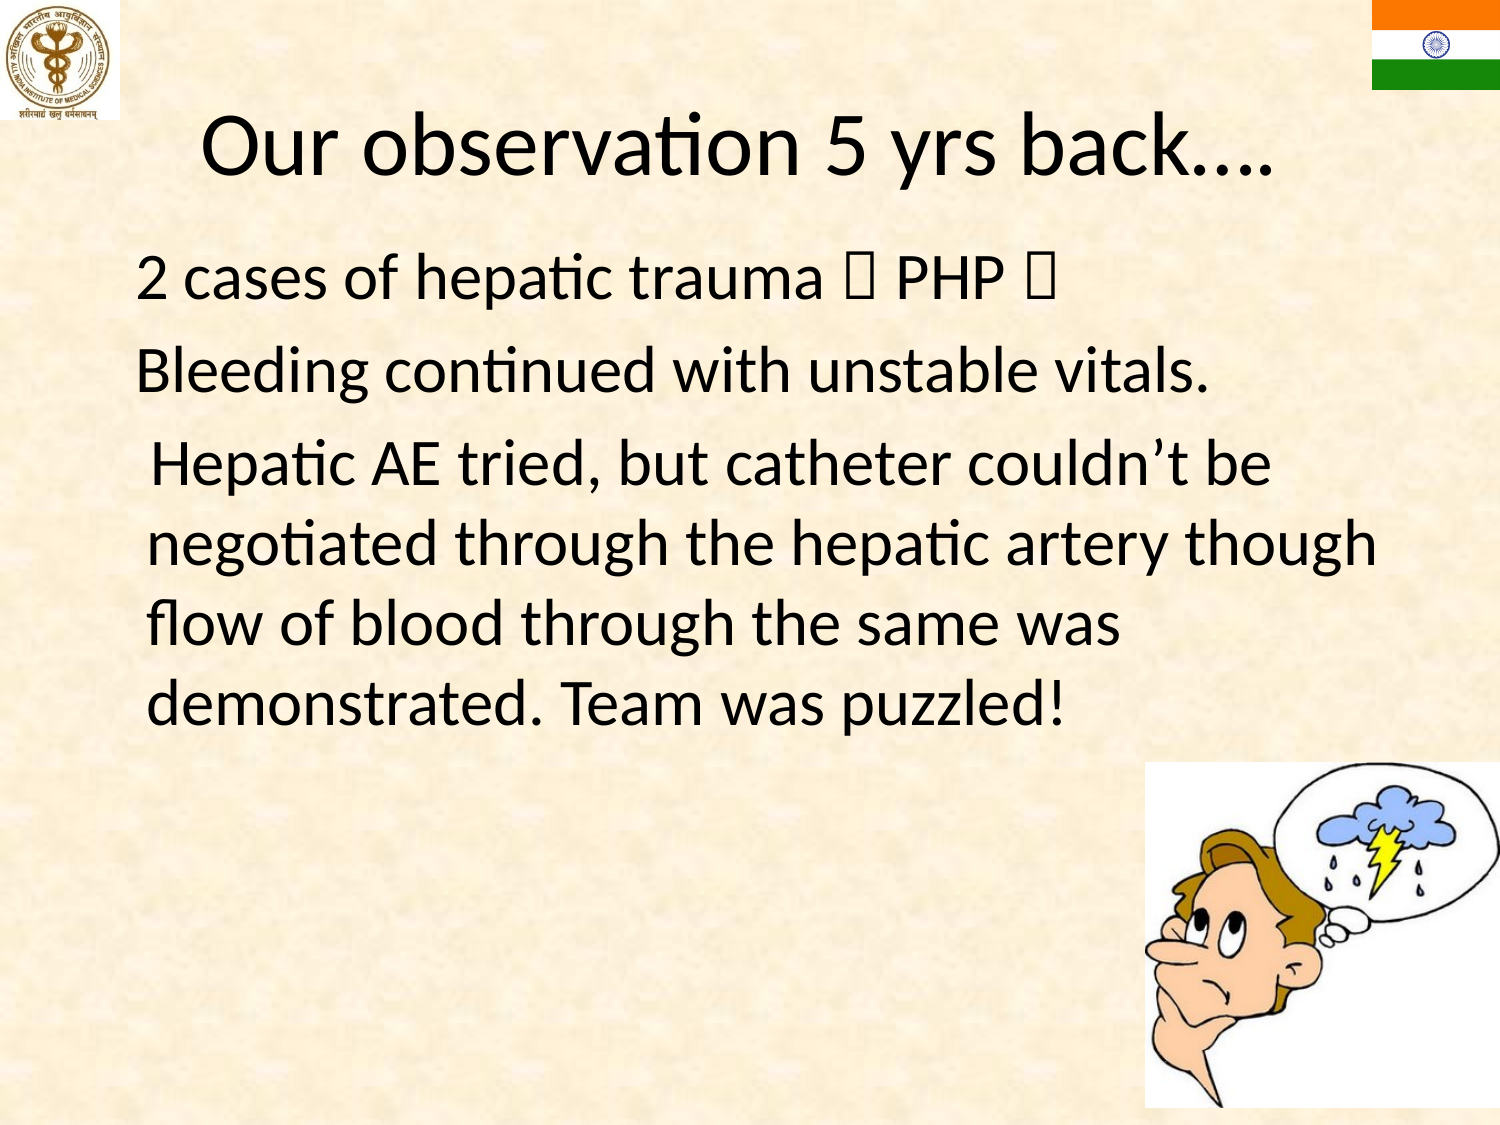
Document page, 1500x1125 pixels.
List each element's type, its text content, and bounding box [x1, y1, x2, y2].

title Our observation 5 yrs back…. [75, 45, 1425, 224]
list 2 cases of hepatic trauma  PHP  Bleeding continued with unstable vitals. Hepatic AE tried, but catheter couldn’t be negotiated through the hepatic artery though flow of blood through the same was demonstrated. Team was puzzled! [75, 224, 1425, 763]
picture [0, 0, 1500, 1125]
